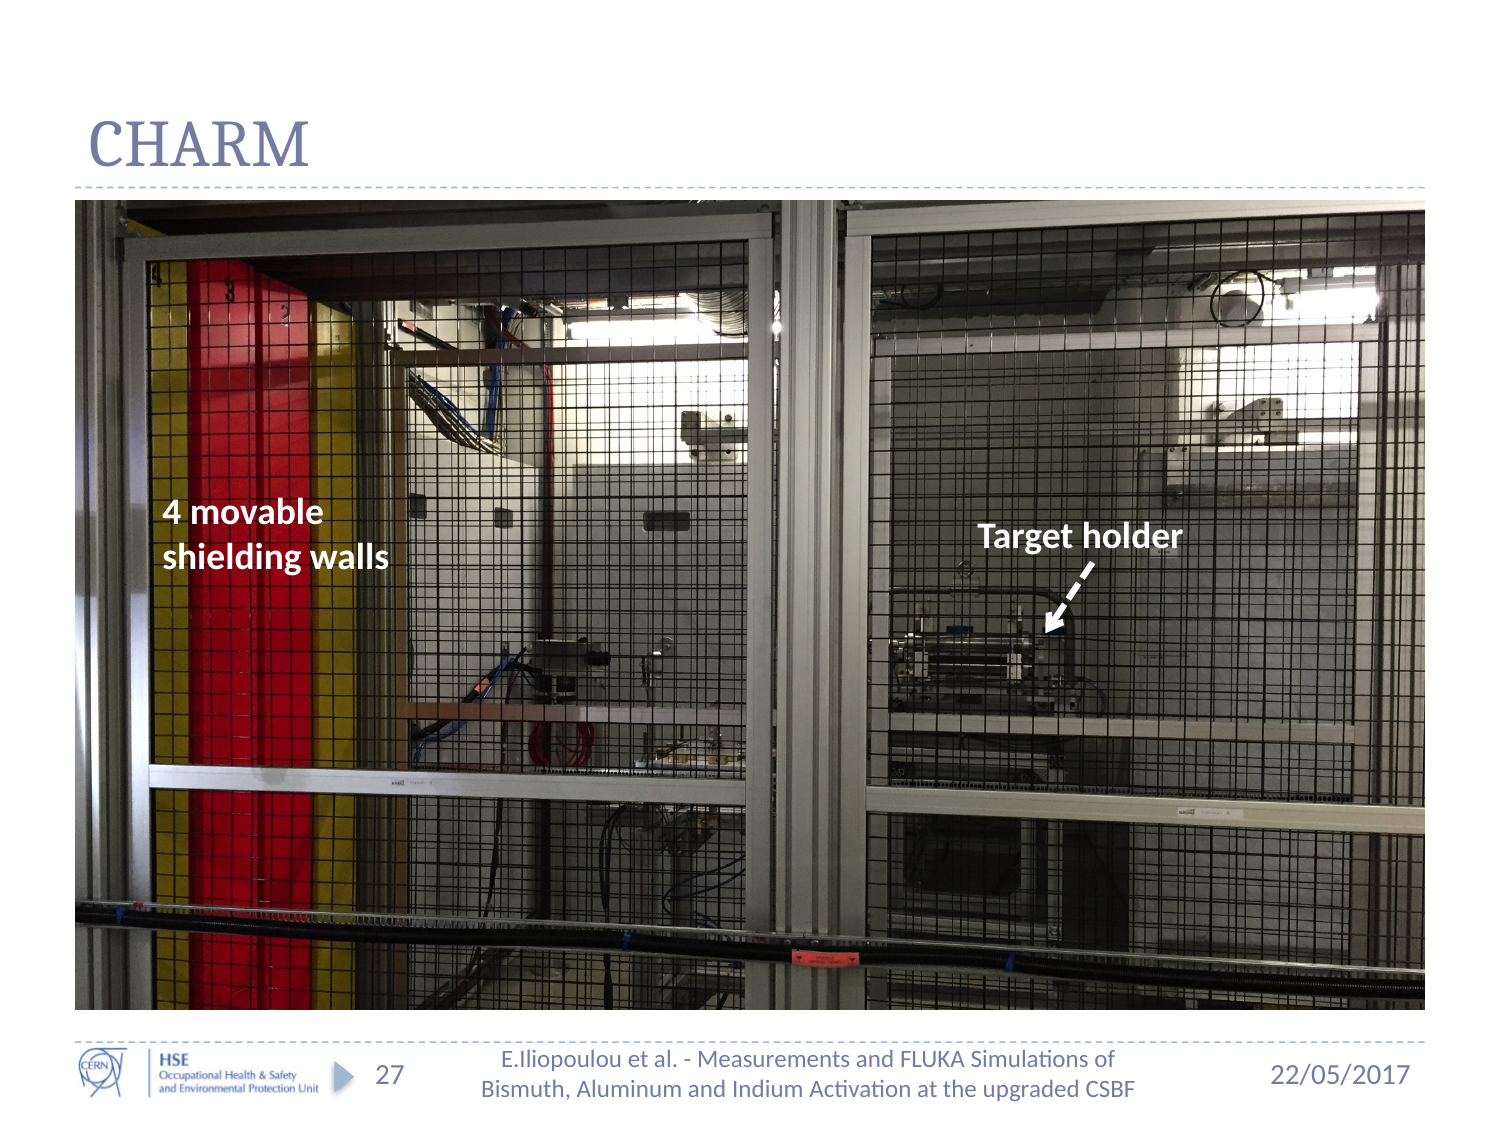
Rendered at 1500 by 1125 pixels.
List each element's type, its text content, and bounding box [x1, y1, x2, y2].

picture [76, 1047, 325, 1099]
footer E.Iliopoulou et al. - Measurements and FLUKA Simulations of Bismuth, Aluminum and Indium Activation at the upgraded CSBF [466, 1042, 1152, 1103]
slide_number 27 [360, 1042, 455, 1103]
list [74, 199, 1426, 1011]
title CHARM [75, 24, 1425, 188]
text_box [1045, 562, 1093, 634]
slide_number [1152, 1042, 1426, 1103]
